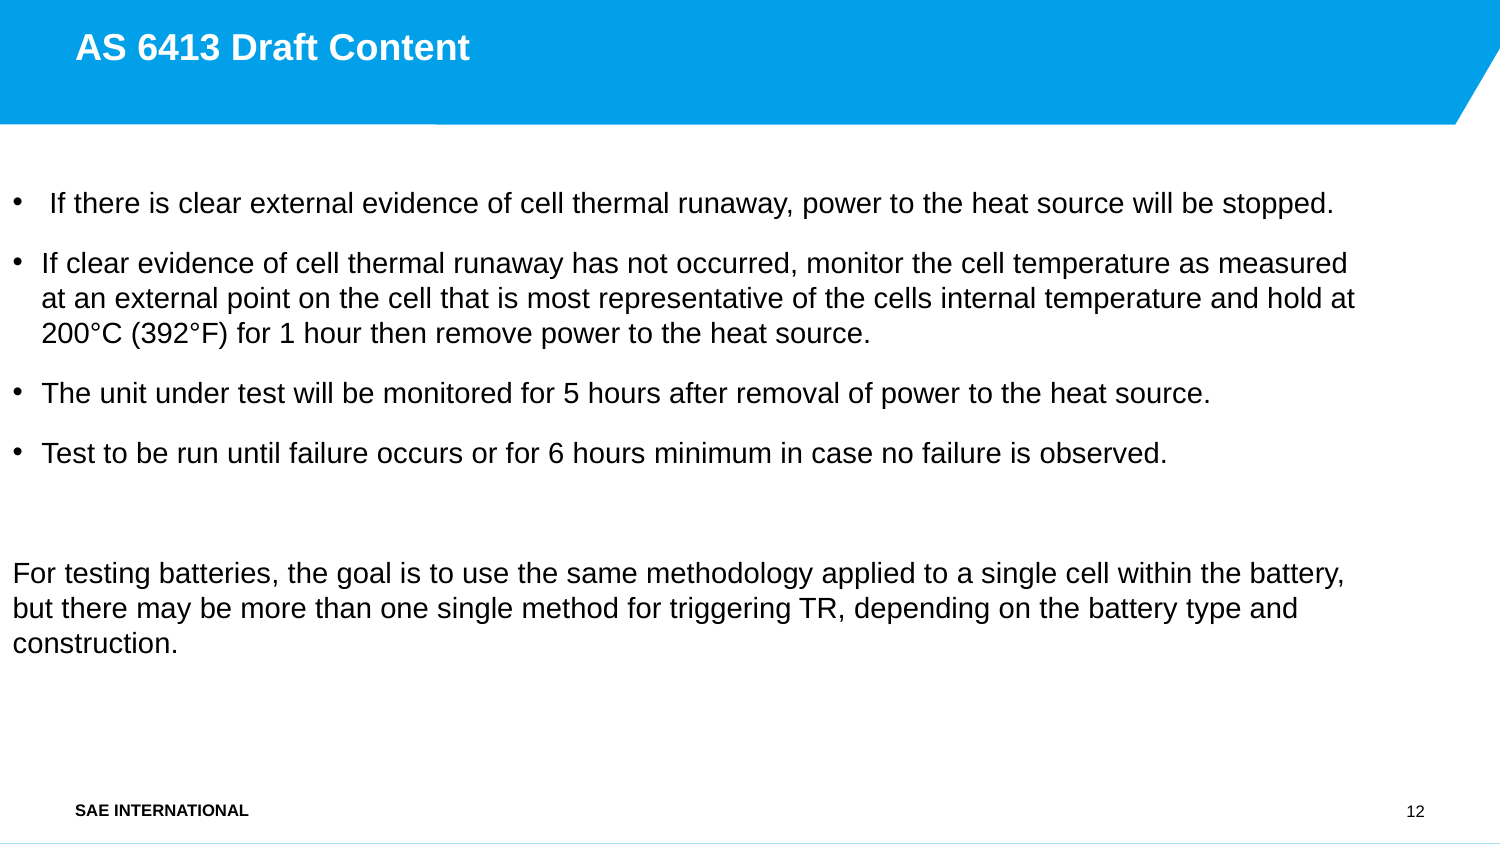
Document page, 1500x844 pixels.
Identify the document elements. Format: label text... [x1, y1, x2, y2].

list If there is clear external evidence of cell thermal runaway, power to the heat source will be stopped. If clear evidence of cell thermal runaway has not occurred, monitor the cell temperature as measured at an external point on the cell that is most representative of the cells internal temperature and hold at 200°C (392°F) for 1 hour then remove power to the heat source. The unit under test will be monitored for 5 hours after removal of power to the heat source. Test to be run until failure occurs or for 6 hours minimum in case no failure is observed. For testing batteries, the goal is to use the same methodology applied to a single cell within the battery, but there may be more than one single method for triggering TR, depending on the battery type and construction. [12, 141, 1363, 764]
title AS 6413 Draft Content [75, 22, 1425, 105]
slide_number 12 [1074, 799, 1425, 821]
